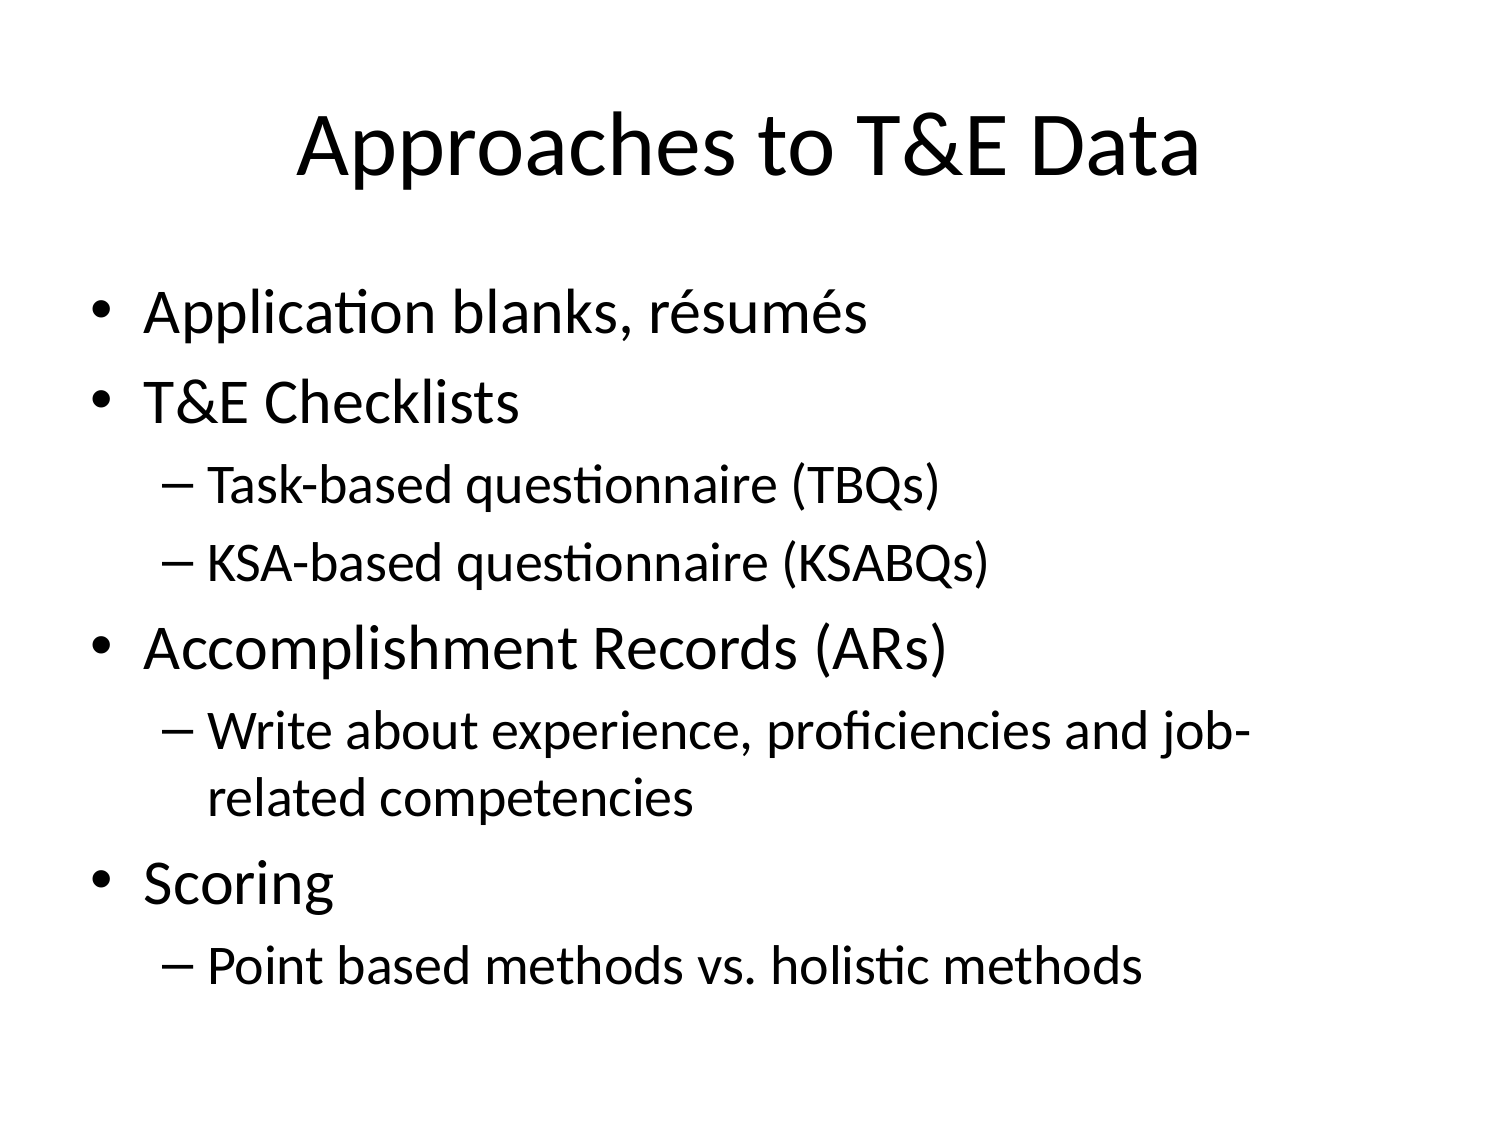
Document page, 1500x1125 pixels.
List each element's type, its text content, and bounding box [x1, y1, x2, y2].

list Application blanks, résumés T&E Checklists Task-based questionnaire (TBQs) KSA-based questionnaire (KSABQs) Accomplishment Records (ARs) Write about experience, proficiencies and job-related competencies Scoring Point based methods vs. holistic methods [75, 262, 1425, 1005]
title Approaches to T&E Data [75, 45, 1425, 233]
